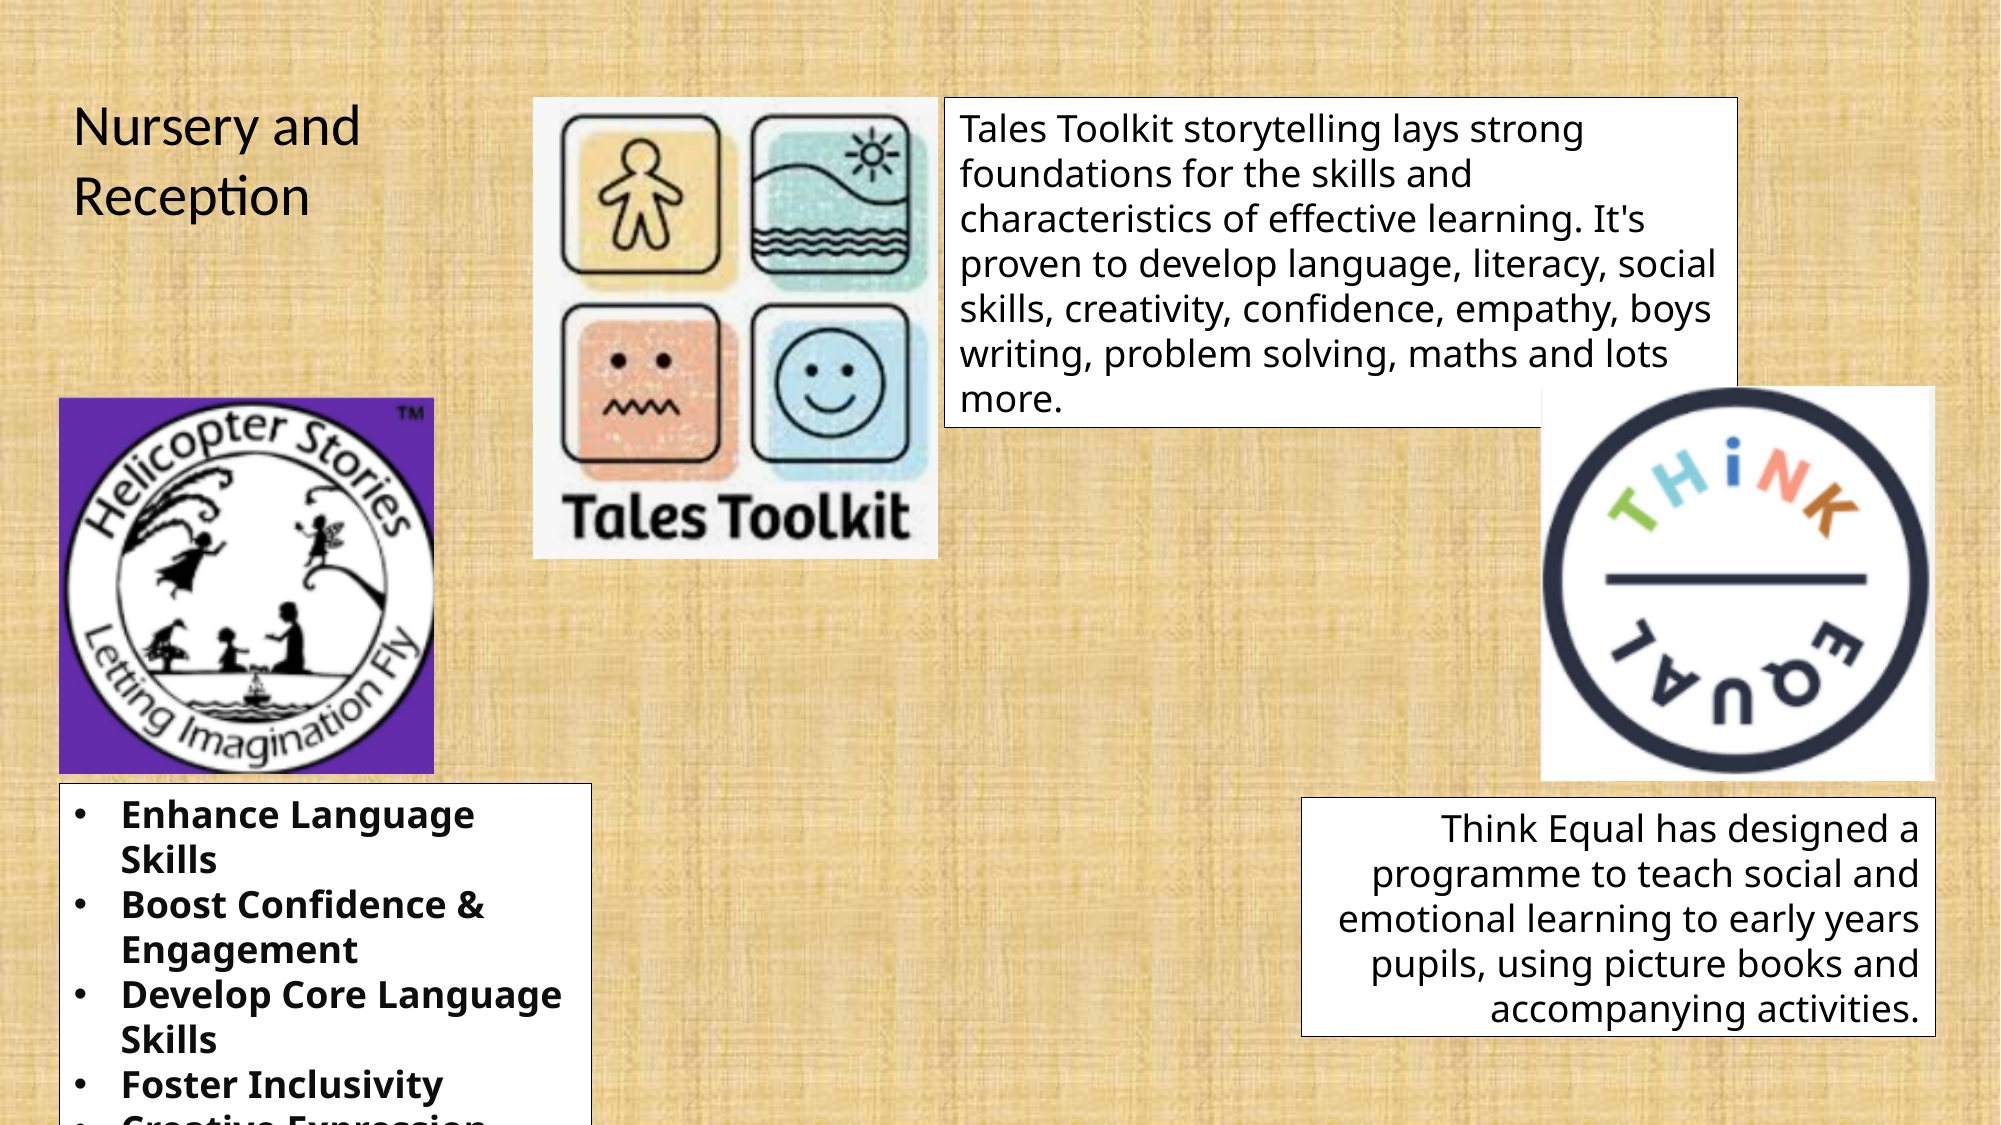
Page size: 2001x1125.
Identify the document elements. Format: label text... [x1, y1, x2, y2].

text_box Nursery and Reception [59, 79, 481, 235]
picture [0, 0, 2001, 1125]
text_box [533, 97, 1738, 559]
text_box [1301, 386, 1936, 995]
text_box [59, 397, 592, 1072]
